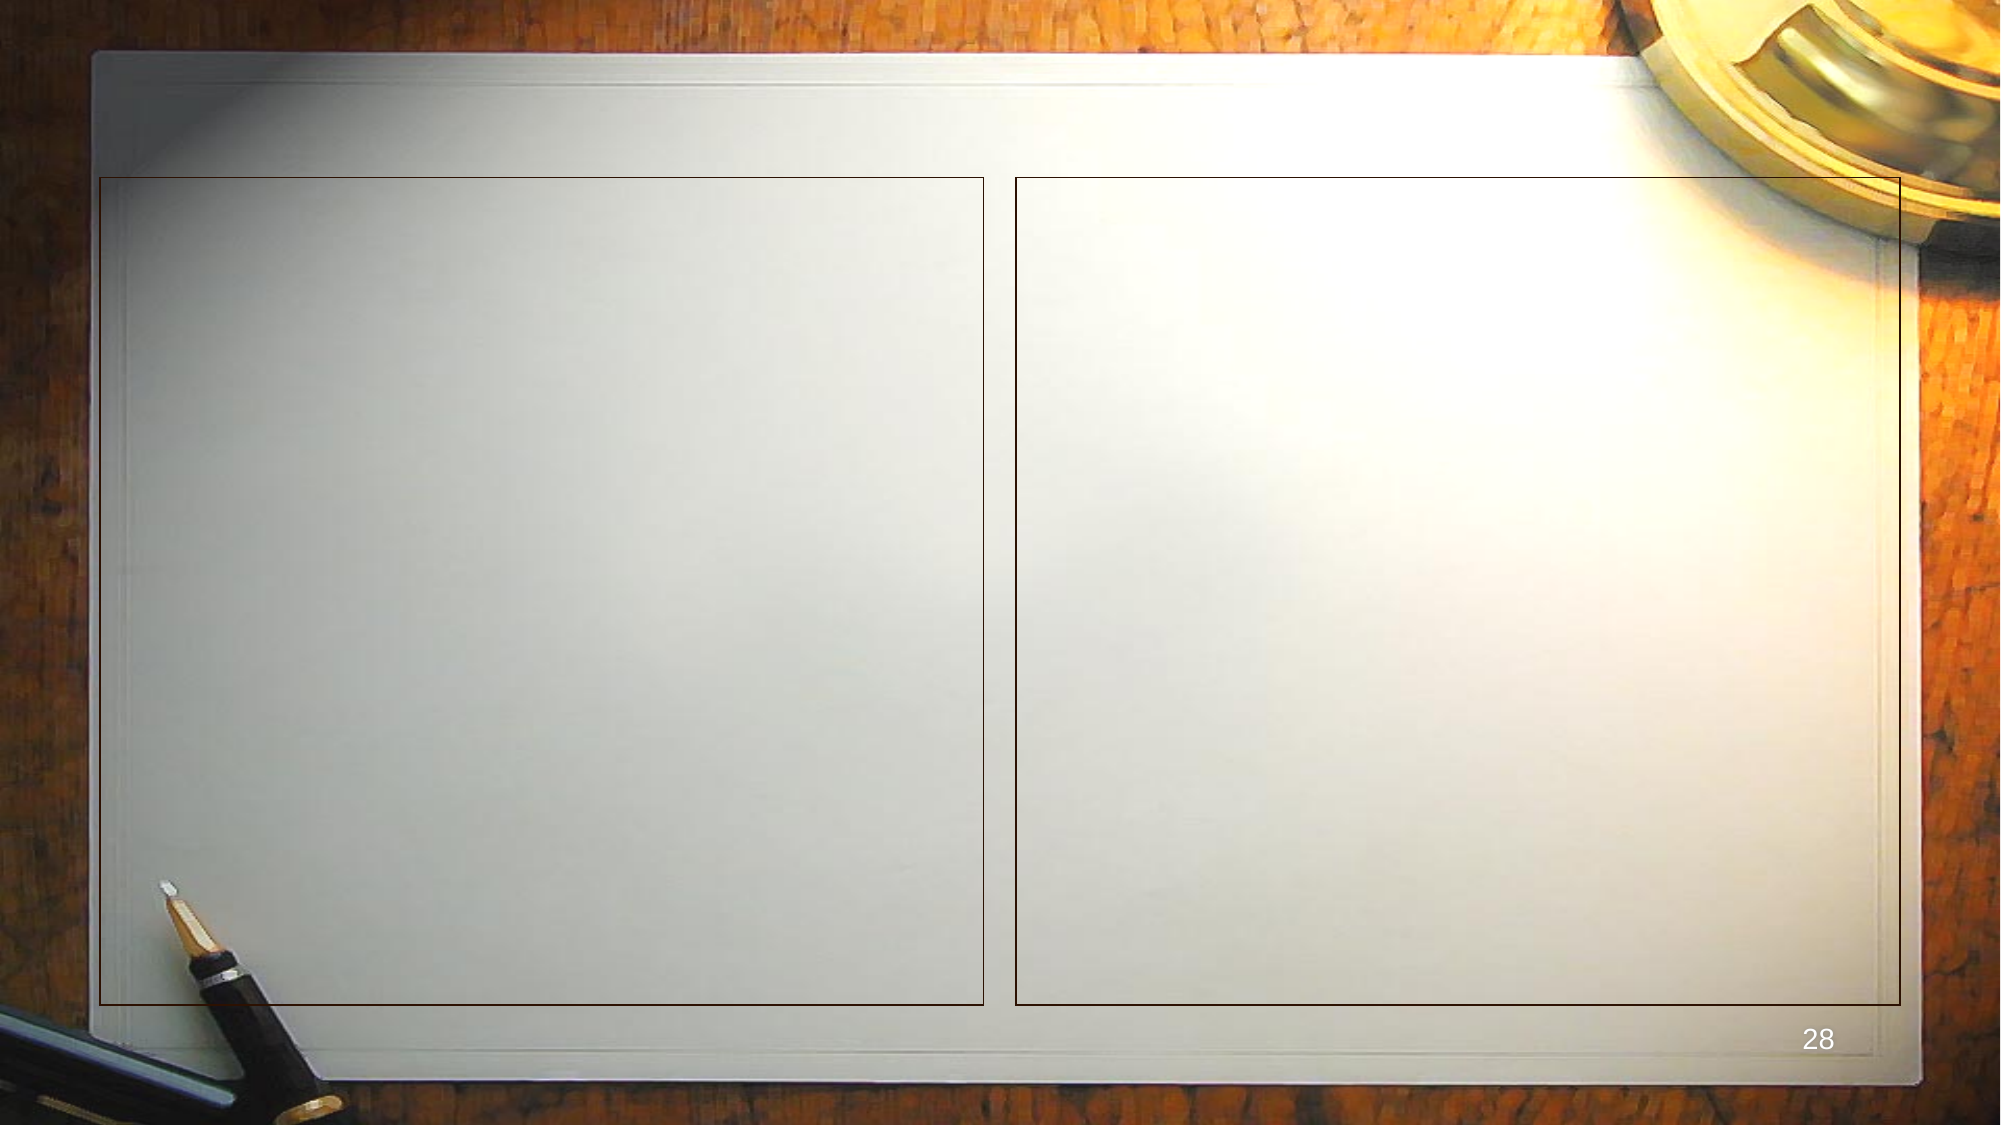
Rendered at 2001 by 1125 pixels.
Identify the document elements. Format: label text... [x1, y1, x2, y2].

picture [0, 0, 2001, 1125]
slide_number 28 [1433, 1012, 1850, 1088]
